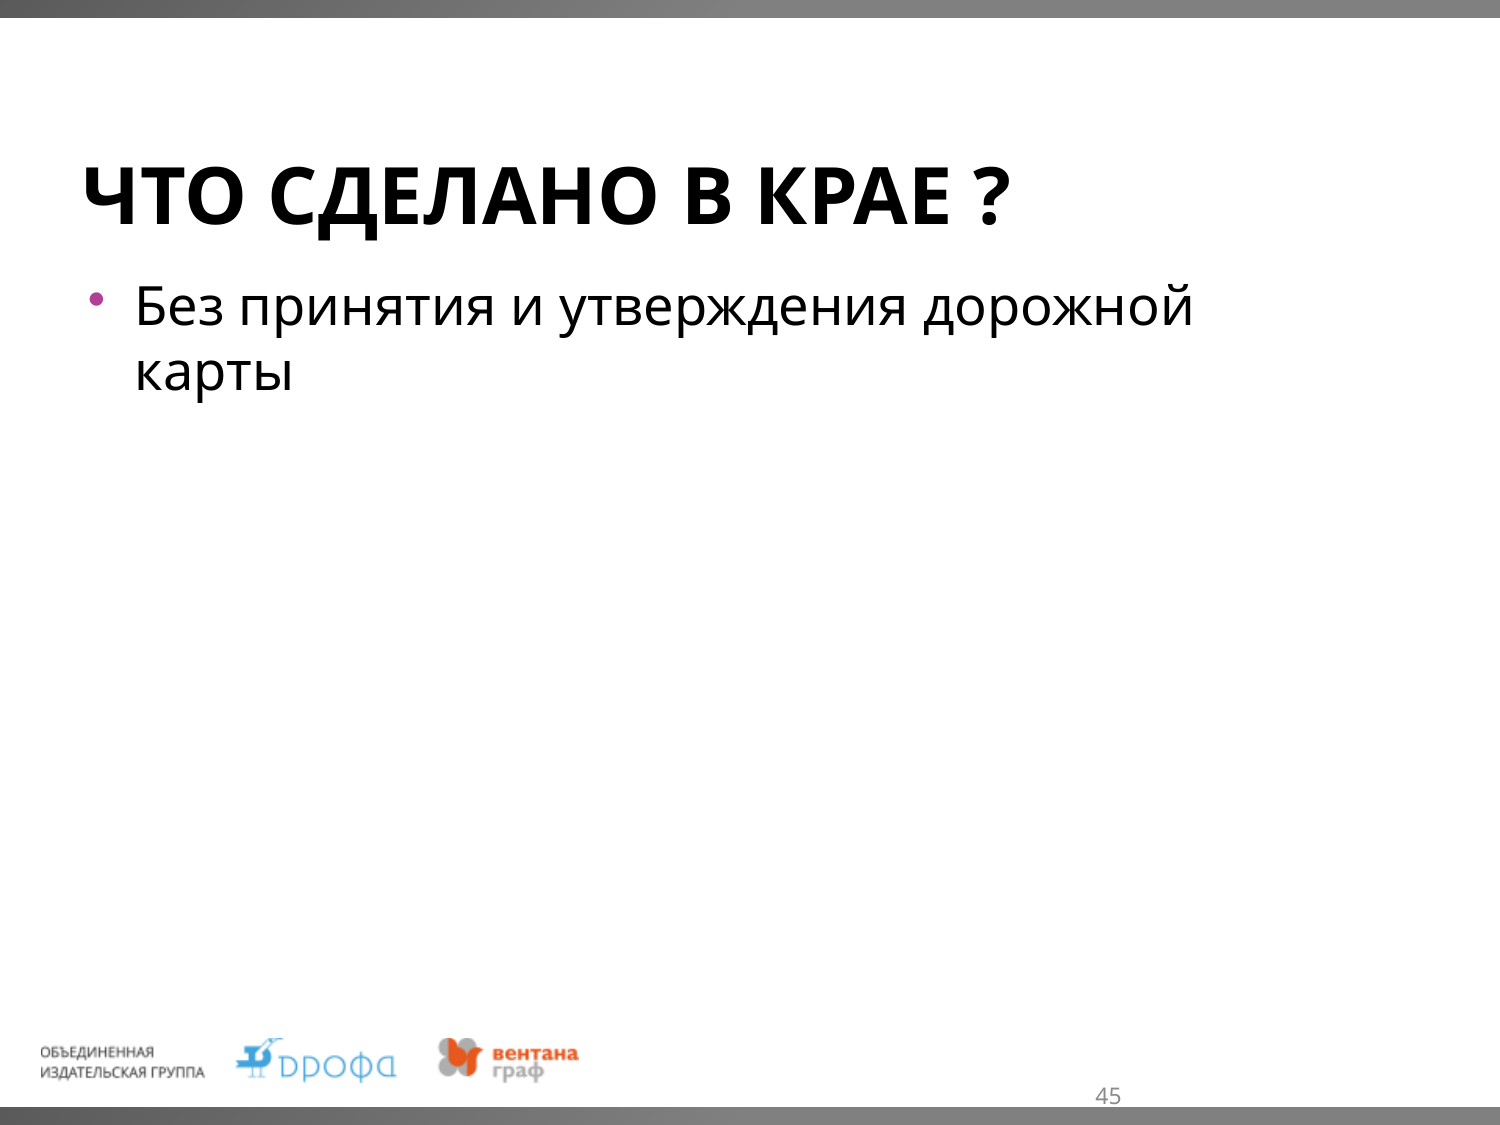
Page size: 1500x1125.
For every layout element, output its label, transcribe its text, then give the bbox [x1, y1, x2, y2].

slide_number 45 [1025, 1075, 1122, 1113]
list Без принятия и утверждения дорожной карты [75, 264, 1263, 1059]
title Что сделано в крае ? [75, 52, 1263, 240]
picture [41, 1038, 579, 1083]
